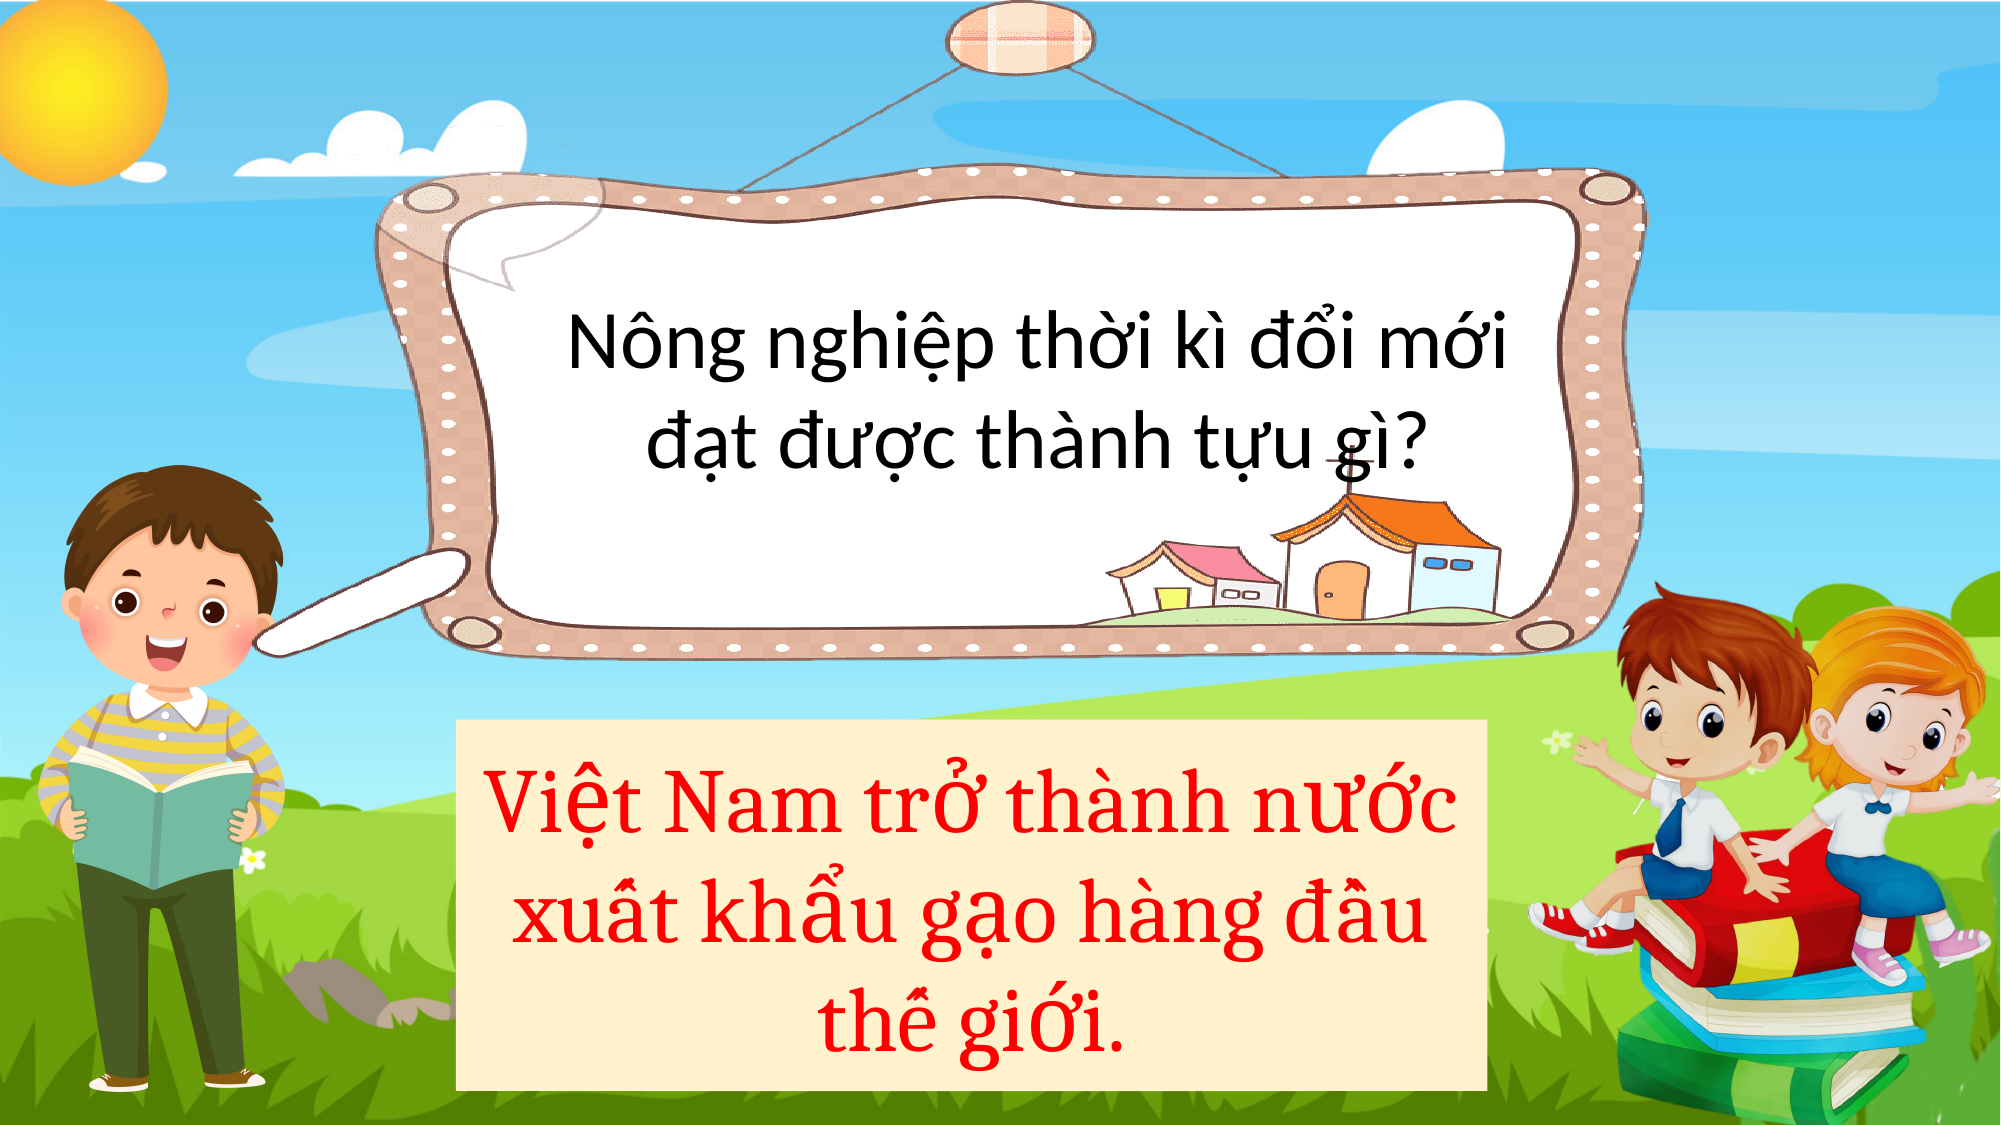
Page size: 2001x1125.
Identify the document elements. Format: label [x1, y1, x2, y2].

text_box [251, 0, 1649, 661]
picture [0, 0, 2001, 1125]
text_box [455, 719, 1488, 1092]
